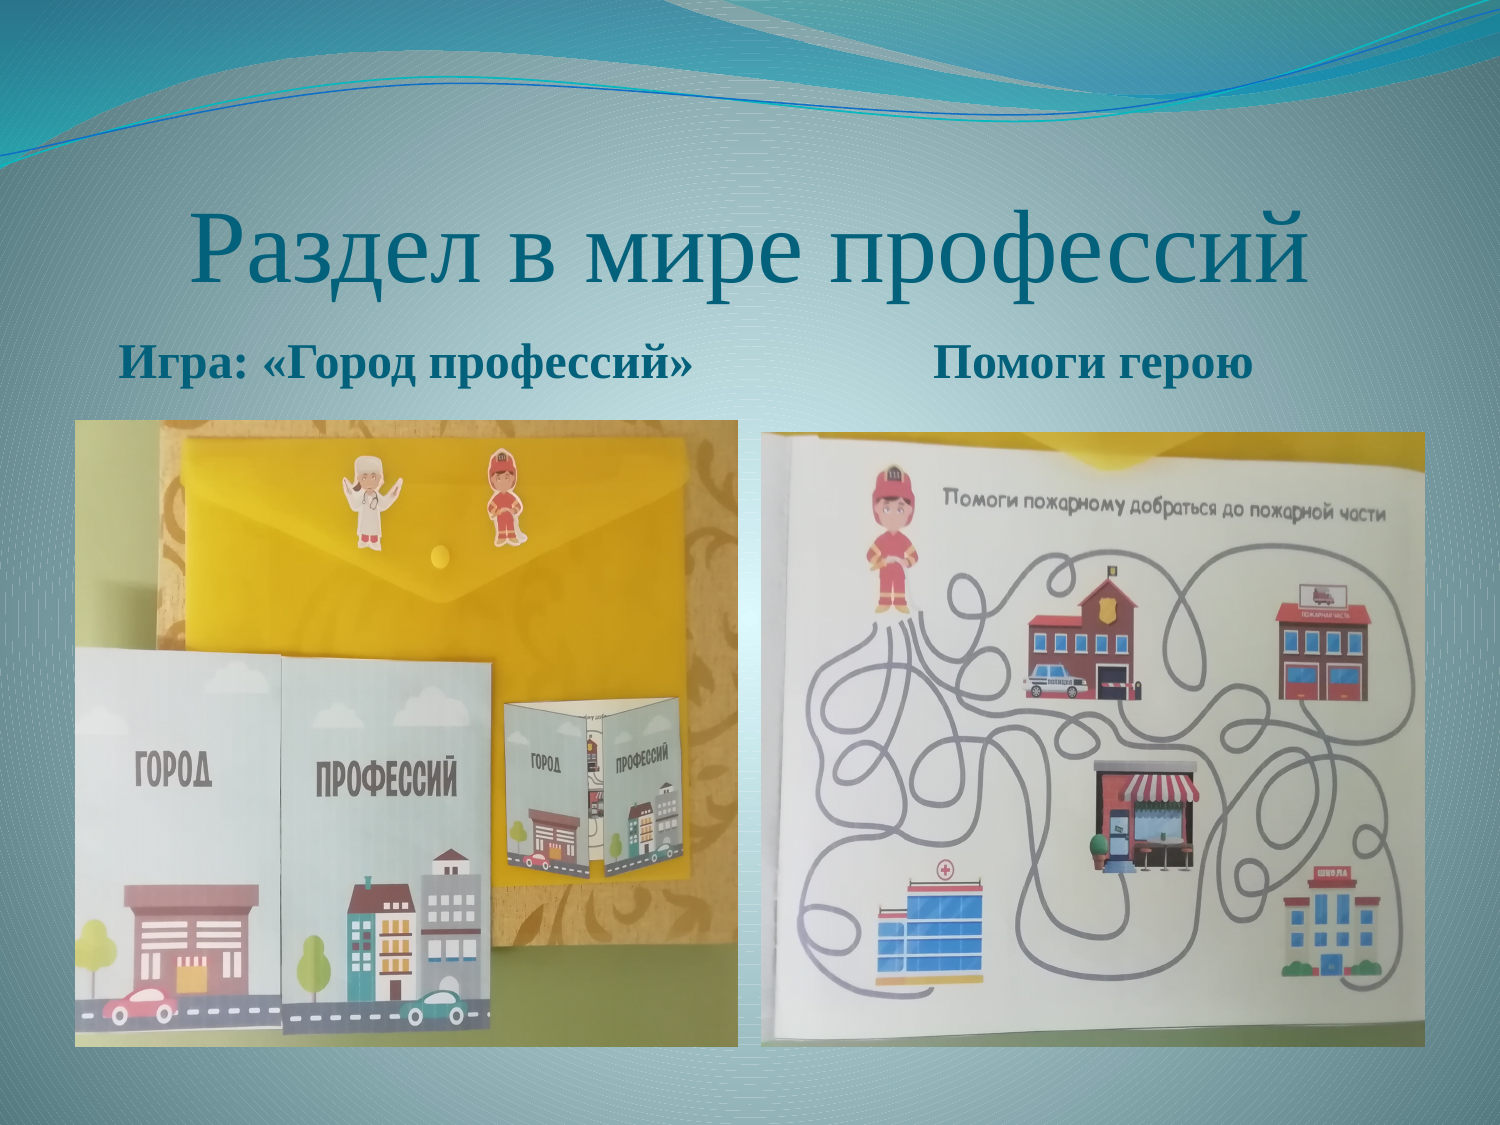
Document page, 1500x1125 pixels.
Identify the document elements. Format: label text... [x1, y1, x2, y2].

list Помоги герою [761, 305, 1425, 413]
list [761, 432, 1426, 1048]
title Раздел в мире профессий [75, 115, 1425, 303]
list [74, 420, 738, 1048]
list Игра: «Город профессий» [75, 304, 738, 413]
